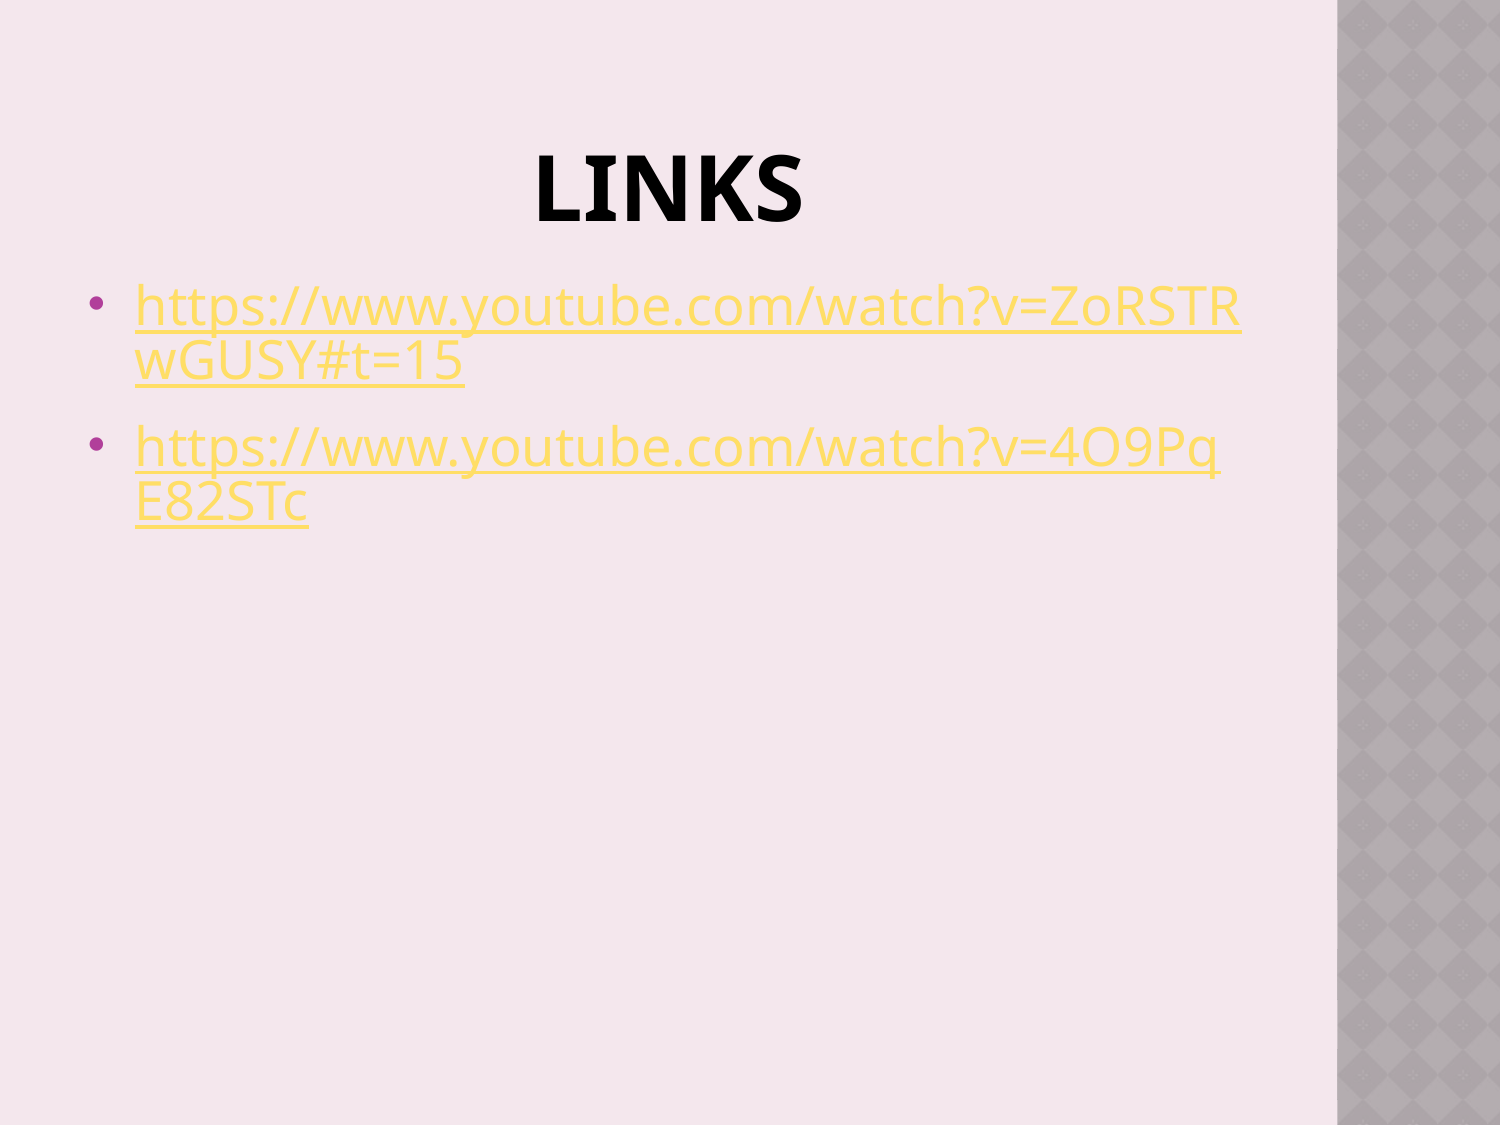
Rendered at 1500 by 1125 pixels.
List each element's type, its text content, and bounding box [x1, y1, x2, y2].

title links [75, 52, 1263, 240]
list https://www.youtube.com/watch?v=ZoRSTRwGUSY#t=15 https://www.youtube.com/watch?v=4O9PqE82STc [75, 264, 1263, 1059]
